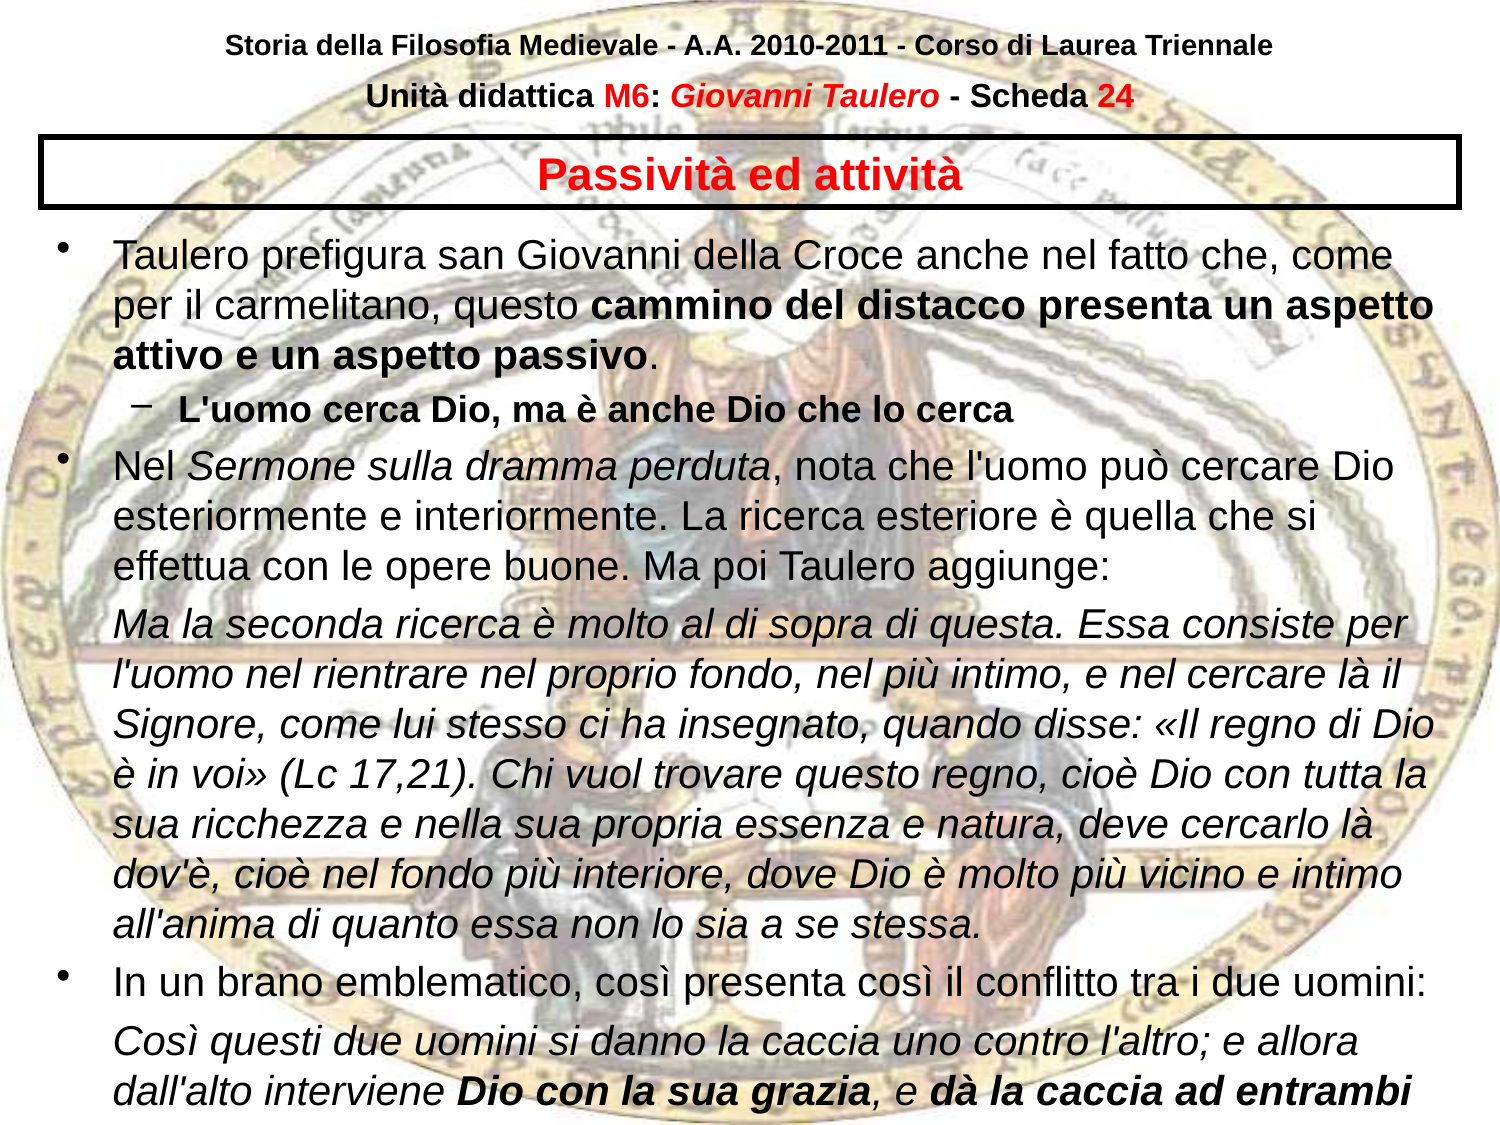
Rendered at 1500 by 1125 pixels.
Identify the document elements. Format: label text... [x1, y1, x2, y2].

footer Storia della Filosofia Medievale - A.A. 2010-2011 - Corso di Laurea Triennale [40, 18, 1459, 64]
list Taulero prefigura san Giovanni della Croce anche nel fatto che, come per il carmelitano, questo cammino del distacco presenta un aspetto attivo e un aspetto passivo. L'uomo cerca Dio, ma è anche Dio che lo cerca Nel Sermone sulla dramma perduta, nota che l'uomo può cercare Dio esteriormente e interiormente. La ricerca esteriore è quella che si effettua con le opere buone. Ma poi Taulero aggiunge: Ma la seconda ricerca è molto al di sopra di questa. Essa consiste per l'uomo nel rientrare nel proprio fondo, nel più intimo, e nel cercare là il Signore, come lui stesso ci ha insegnato, quando disse: «Il regno di Dio è in voi» (Lc 17,21). Chi vuol trovare questo regno, cioè Dio con tutta la sua ricchezza e nella sua propria essenza e natura, deve cercarlo là dov'è, cioè nel fondo più interiore, dove Dio è molto più vicino e intimo all'anima di quanto essa non lo sia a se stessa. In un brano emblematico, così presenta così il conflitto tra i due uomini: Così questi due uomini si danno la caccia uno contro l'altro; e allora dall'alto interviene Dio con la sua grazia, e dà la caccia ad entrambi [40, 219, 1460, 1095]
slide_number Unità didattica M6: Giovanni Taulero - Scheda 23 [40, 65, 1460, 114]
title Passività ed attività [38, 134, 1462, 210]
picture [0, 0, 1500, 1125]
